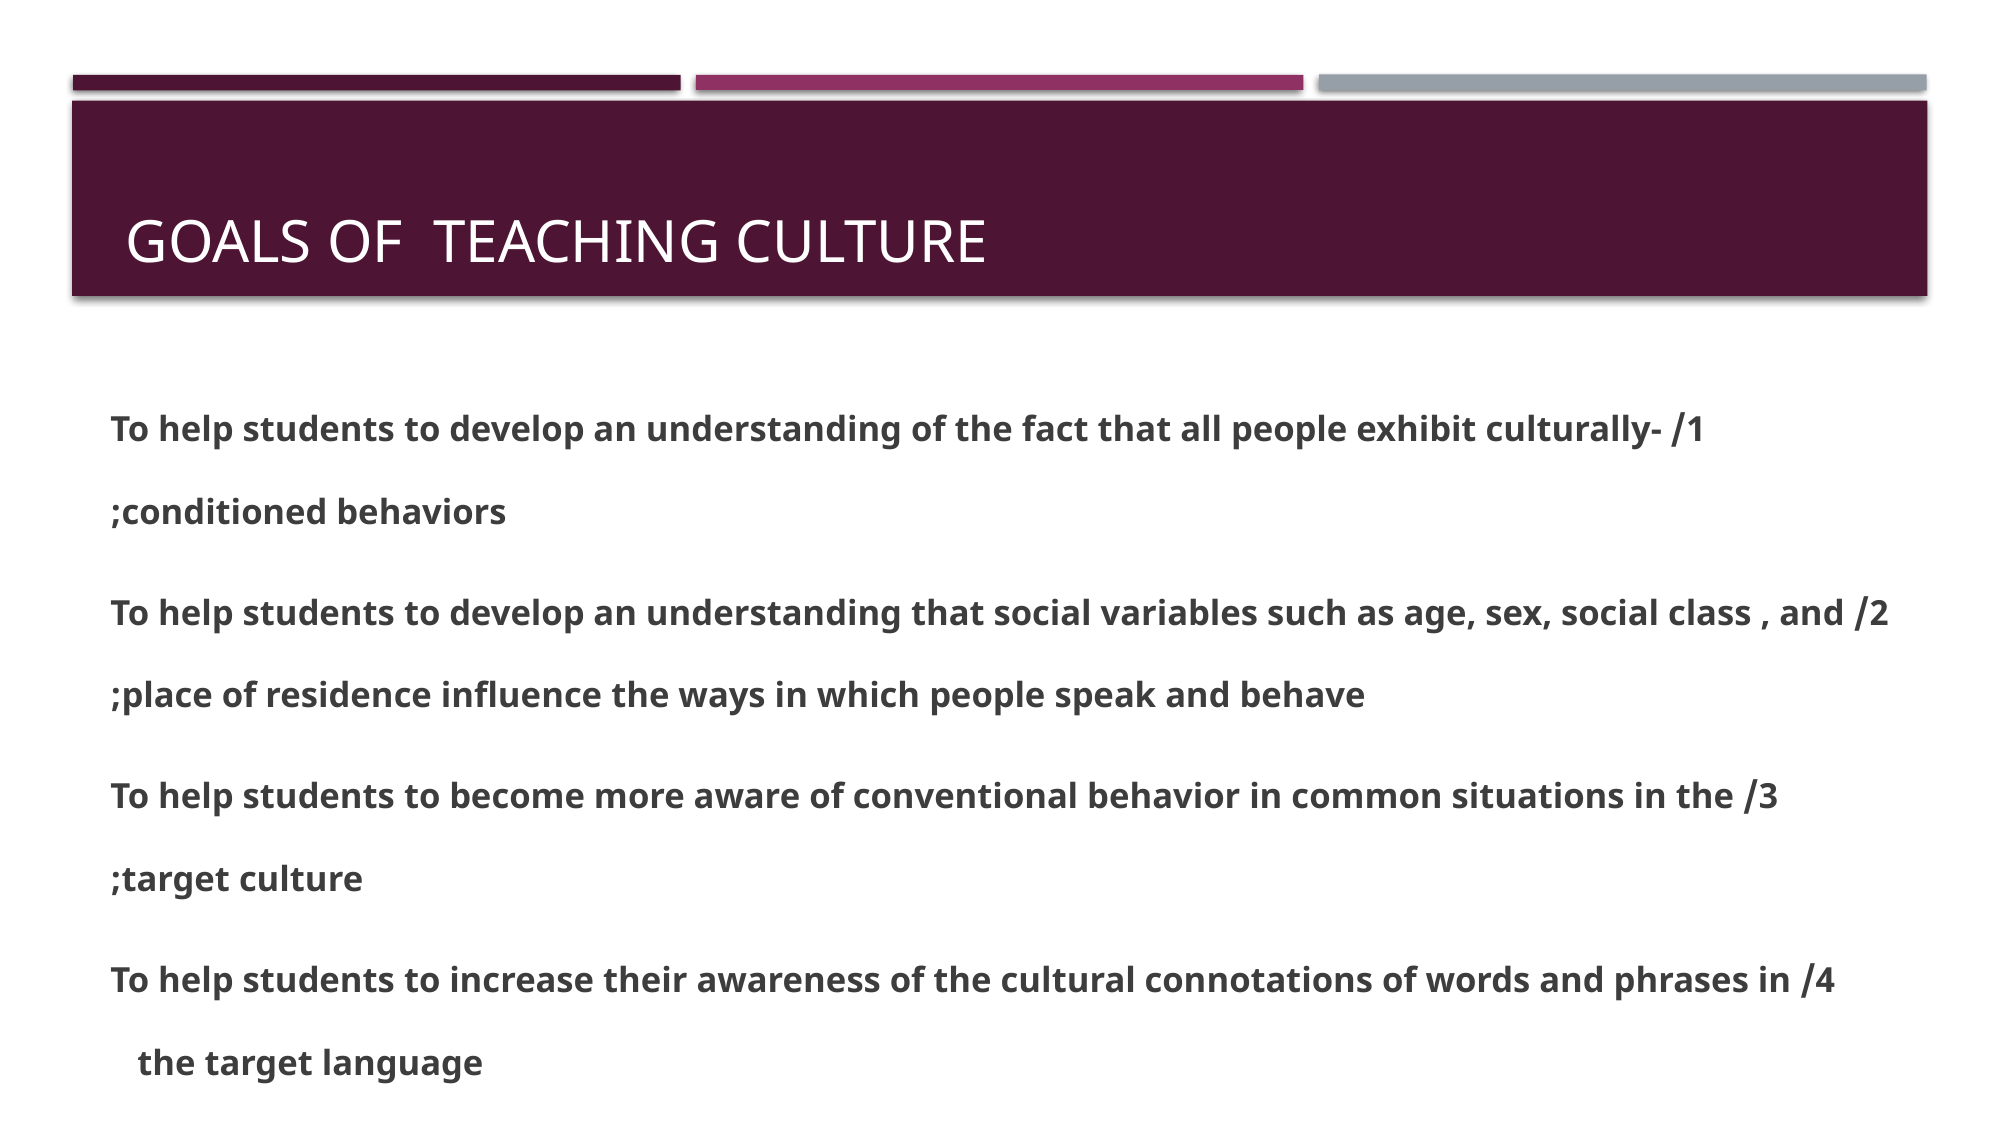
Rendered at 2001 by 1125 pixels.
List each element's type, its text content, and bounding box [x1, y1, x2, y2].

list 1/ To help students to develop an understanding of the fact that all people exhibit culturally-conditioned behaviors; 2/ To help students to develop an understanding that social variables such as age, sex, social class , and place of residence influence the ways in which people speak and behave; 3/ To help students to become more aware of conventional behavior in common situations in the target culture; 4/ To help students to increase their awareness of the cultural connotations of words and phrases in the target language [95, 357, 1905, 1091]
title Goals of teaching culture [95, 115, 1905, 282]
